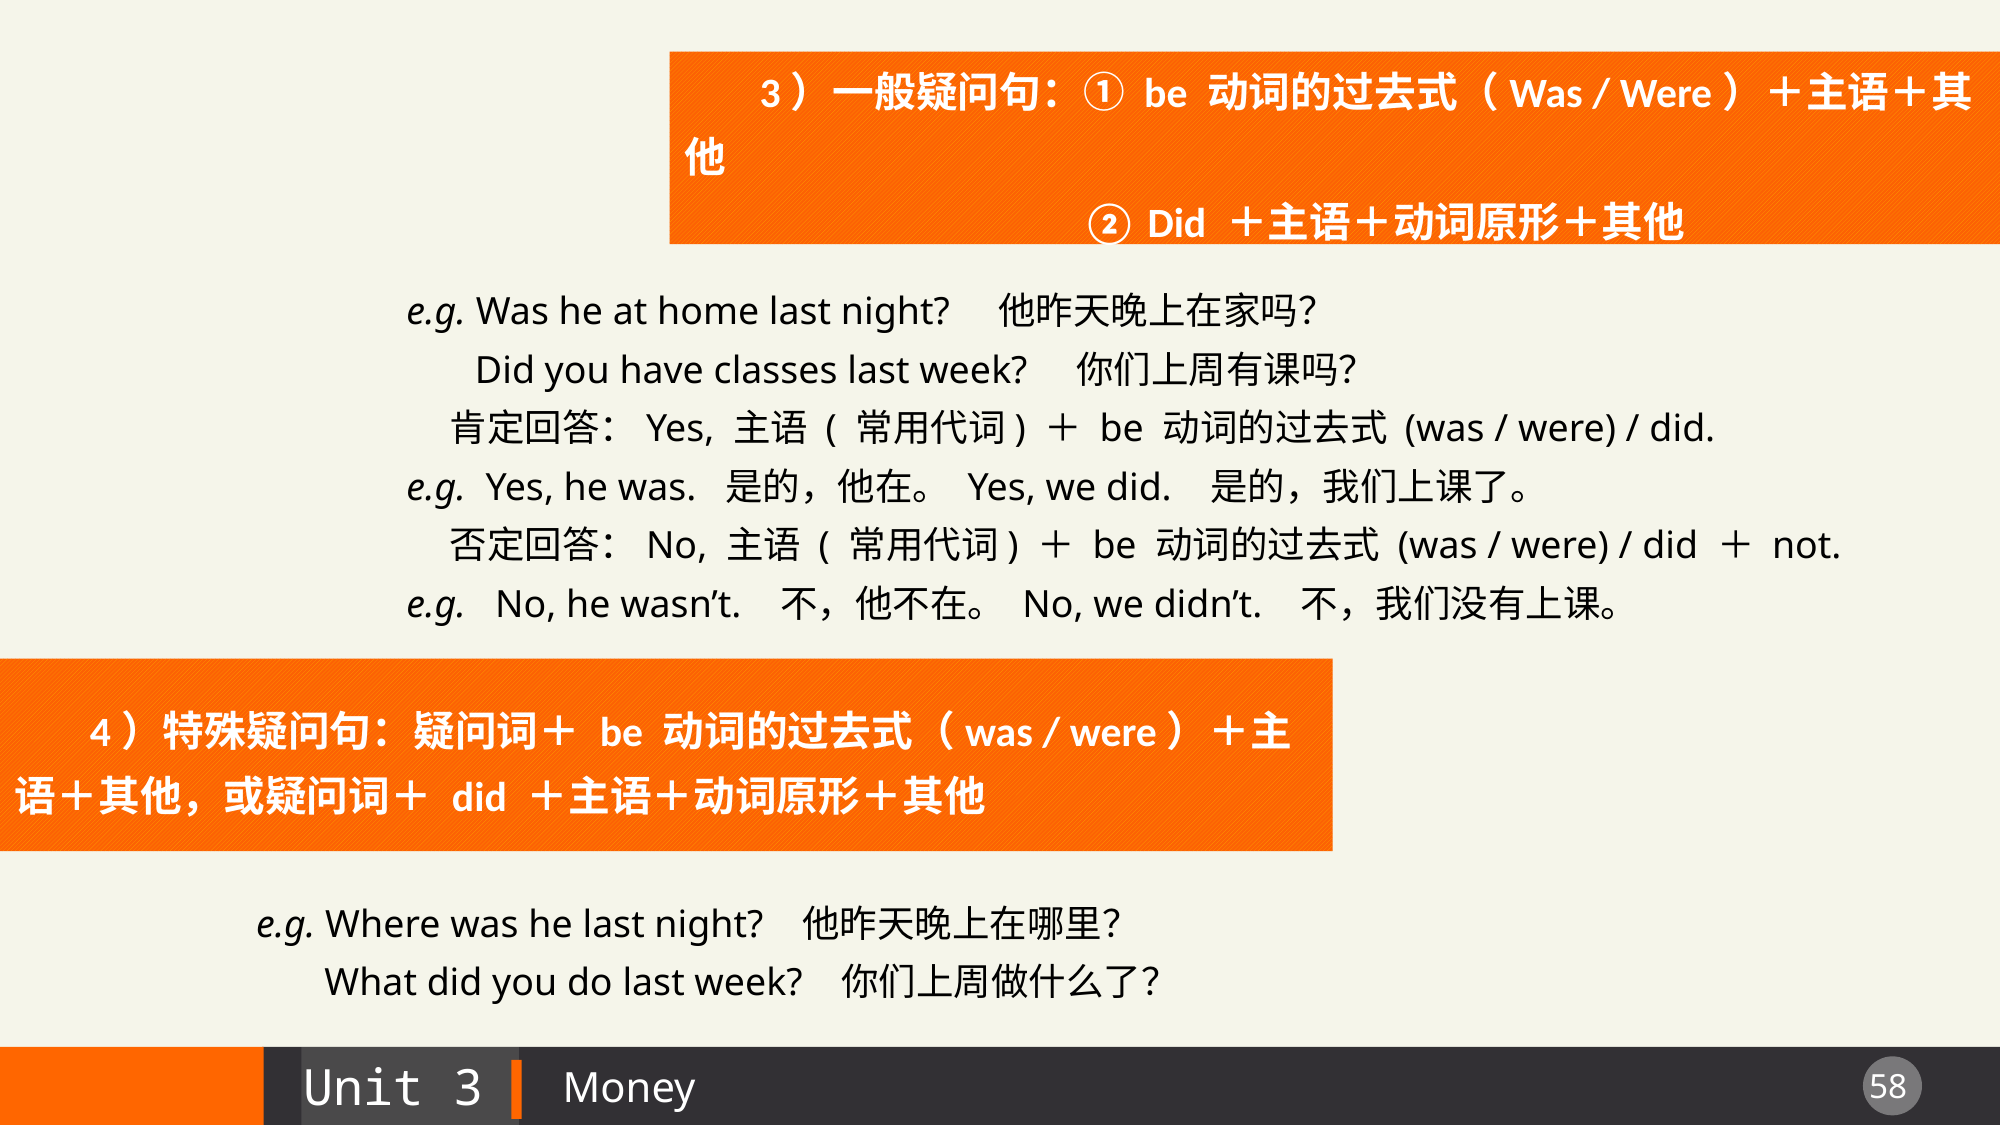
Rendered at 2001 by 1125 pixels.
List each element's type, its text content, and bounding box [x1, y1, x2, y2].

text_box e.g. Where was he last night? 他昨天晚上在哪里？ What did you do last week? 你们上周做什么了？ [166, 878, 1316, 1011]
text_box 3）一般疑问句：① be 动词的过去式（Was / Were）＋主语＋其他 ② Did ＋主语＋动词原形＋其他 [669, 51, 2000, 245]
text_box e.g. Was he at home last night? 他昨天晚上在家吗？ Did you have classes last week? 你们上周有课吗？ 肯定回答：Yes, 主语 ( 常用代词) ＋ be 动词的过去式 (was / were) / did. e.g. Yes, he was. 是的，他在。 Yes, we did. 是的，我们上课了。 否定回答：No, 主语 ( 常用代词) ＋ be 动词的过去式 (was / were) / did ＋ not. e.g. No, he wasn’t. 不，他不在。 No, we didn’t. 不，我们没有上课。 [316, 266, 2000, 633]
text_box 4）特殊疑问句：疑问词＋ be 动词的过去式（was / were）＋主语＋其他，或疑问词＋ did ＋主语＋动词原形＋其他 [0, 658, 1334, 852]
